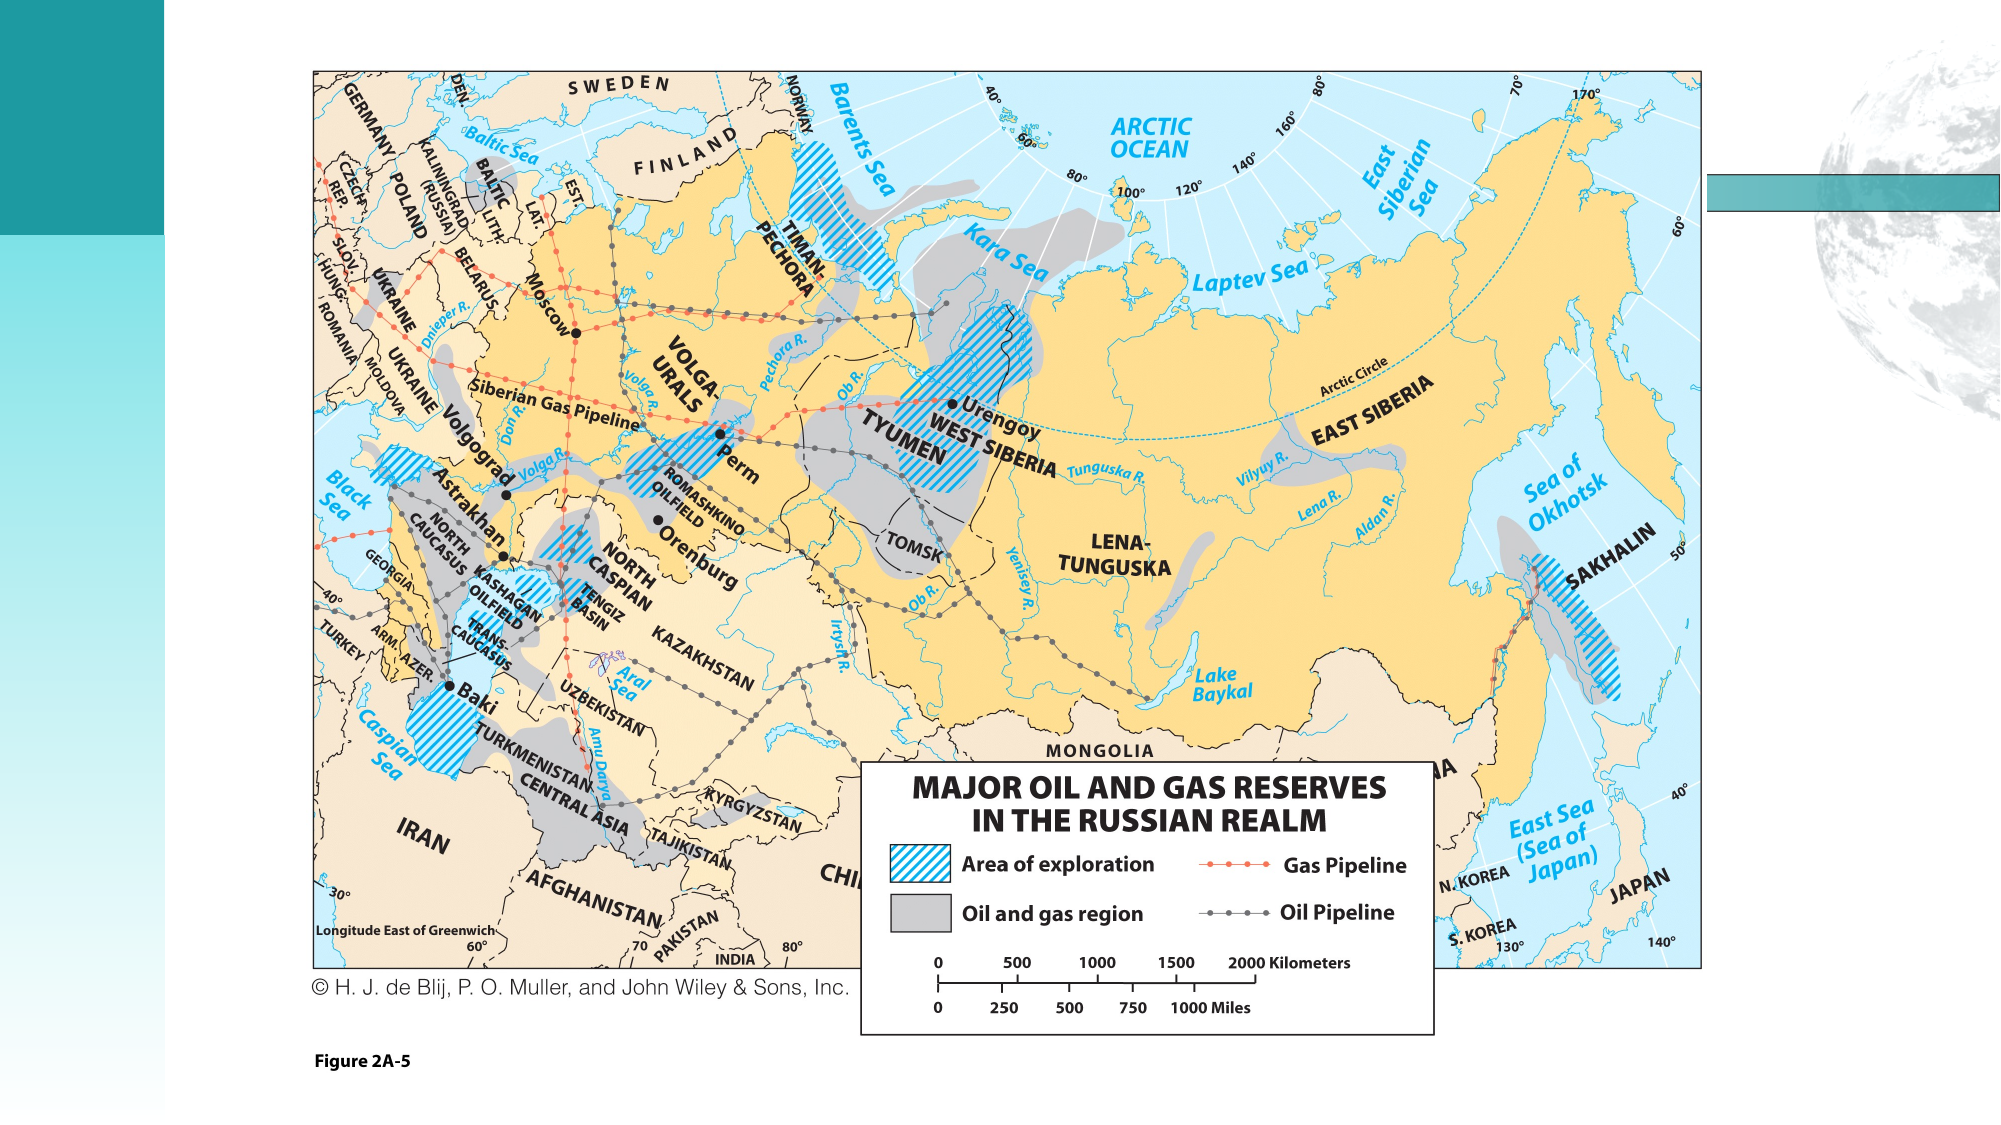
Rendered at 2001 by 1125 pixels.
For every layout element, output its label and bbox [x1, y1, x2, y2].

picture [306, 64, 1708, 1075]
